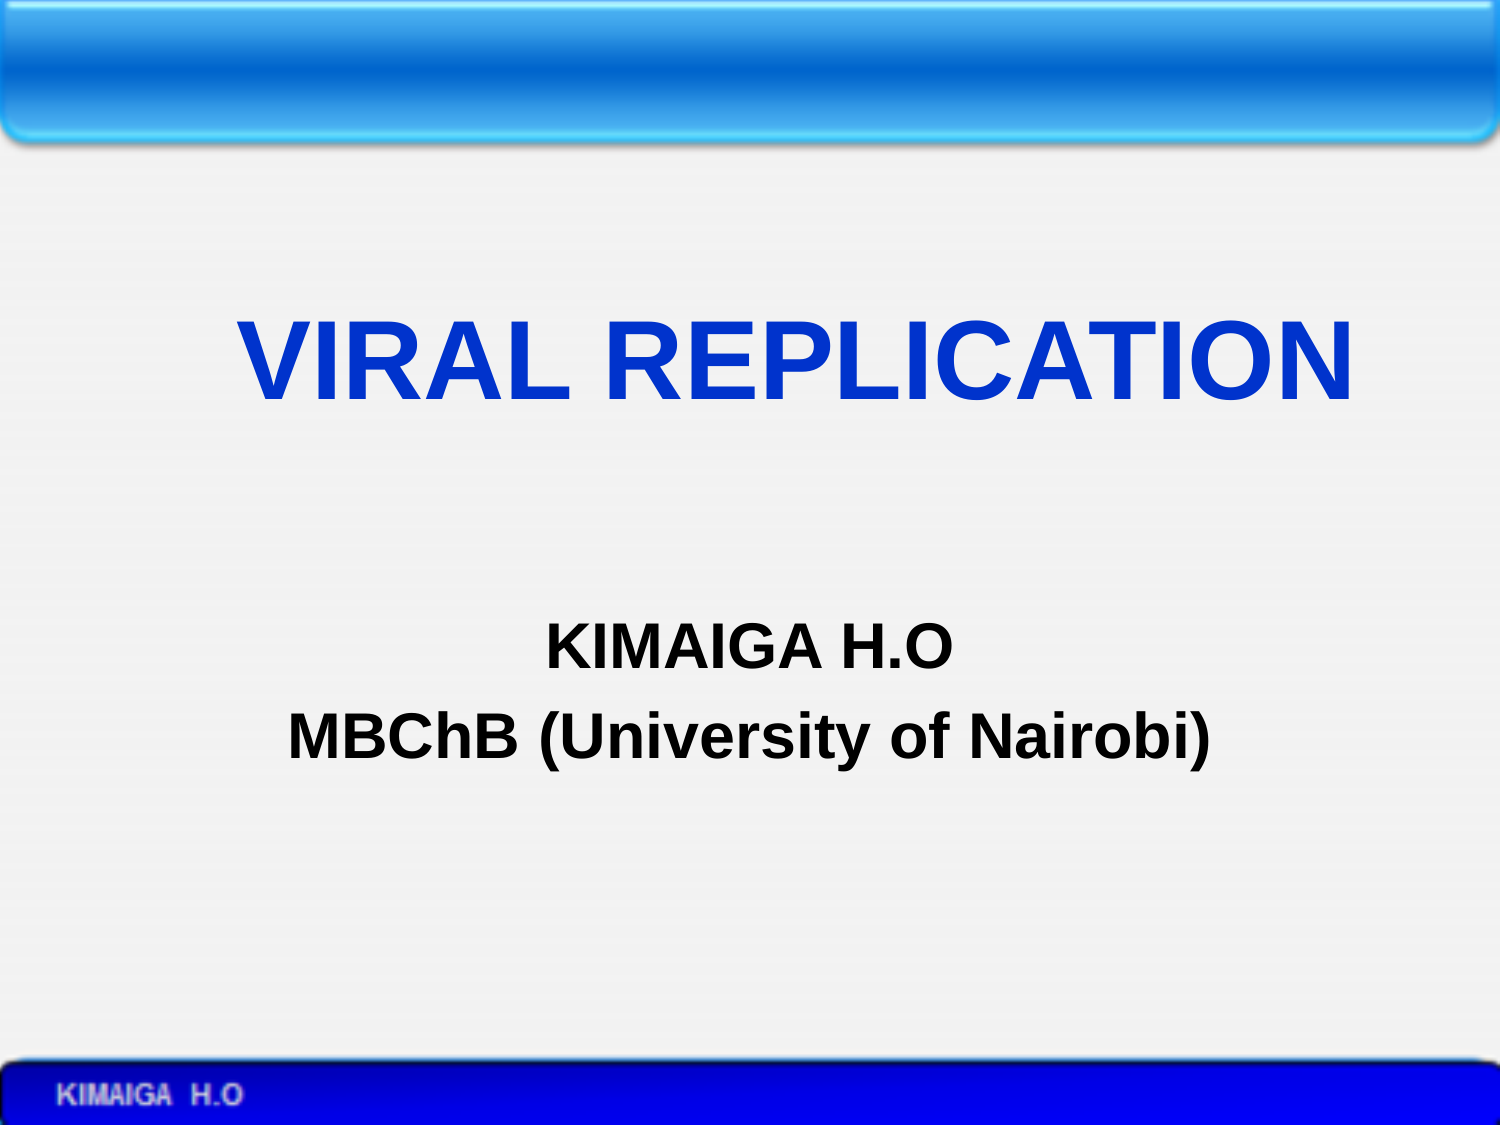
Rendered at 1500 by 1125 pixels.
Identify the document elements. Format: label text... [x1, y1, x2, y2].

title VIRAL REPLICATION [147, 137, 1447, 573]
picture [0, 0, 1500, 1125]
subtitle KIMAIGA H.O MBChB (University of Nairobi) [225, 596, 1276, 884]
